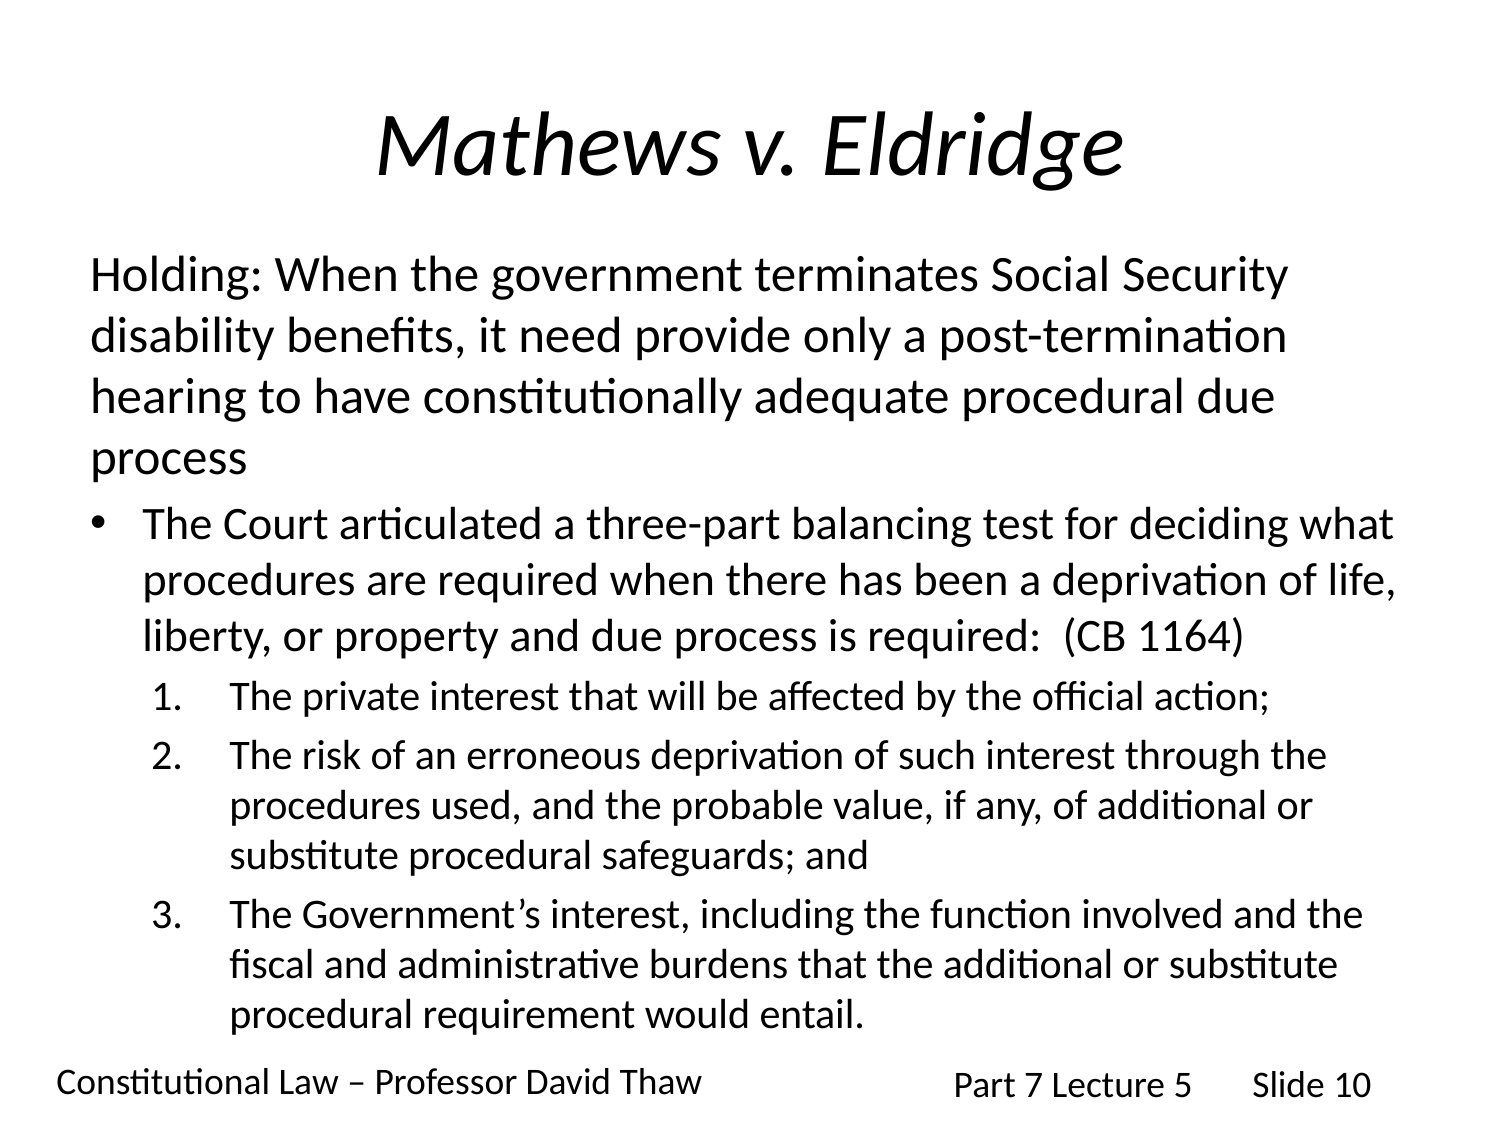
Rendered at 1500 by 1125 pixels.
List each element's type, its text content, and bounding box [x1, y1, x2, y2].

title Mathews v. Eldridge [75, 45, 1425, 232]
list Holding: When the government terminates Social Security disability benefits, it need provide only a post-termination hearing to have constitutionally adequate procedural due process The Court articulated a three-part balancing test for deciding what procedures are required when there has been a deprivation of life, liberty, or property and due process is required: (CB 1164) The private interest that will be affected by the official action; The risk of an erroneous deprivation of such interest through the procedures used, and the probable value, if any, of additional or substitute procedural safeguards; and The Government’s interest, including the function involved and the fiscal and administrative burdens that the additional or substitute procedural requirement would entail. [75, 232, 1425, 1045]
